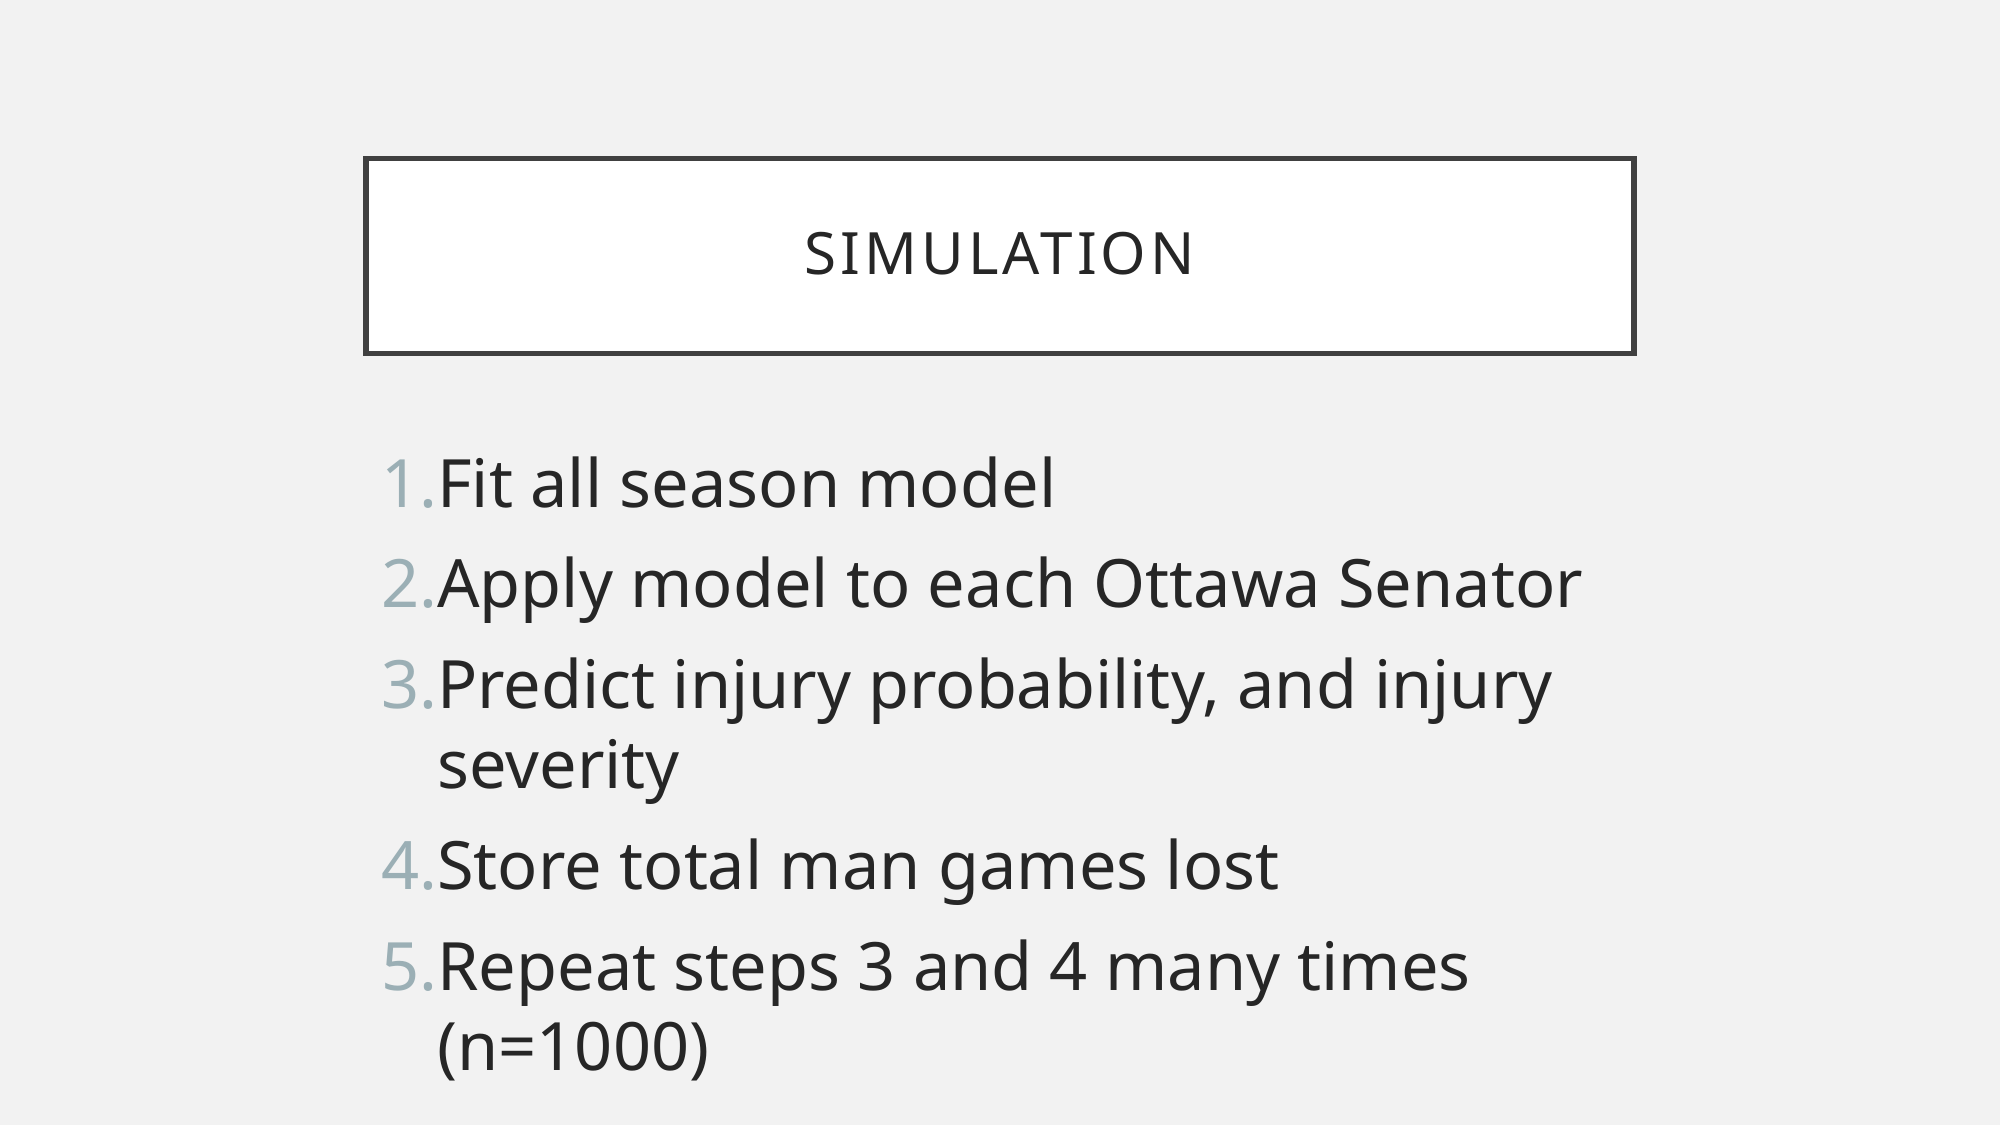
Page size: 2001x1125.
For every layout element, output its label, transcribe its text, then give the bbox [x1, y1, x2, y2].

list Fit all season model Apply model to each Ottawa Senator Predict injury probability, and injury severity Store total man games lost Repeat steps 3 and 4 many times (n=1000) [366, 432, 1634, 1125]
title Simulation [363, 156, 1637, 356]
